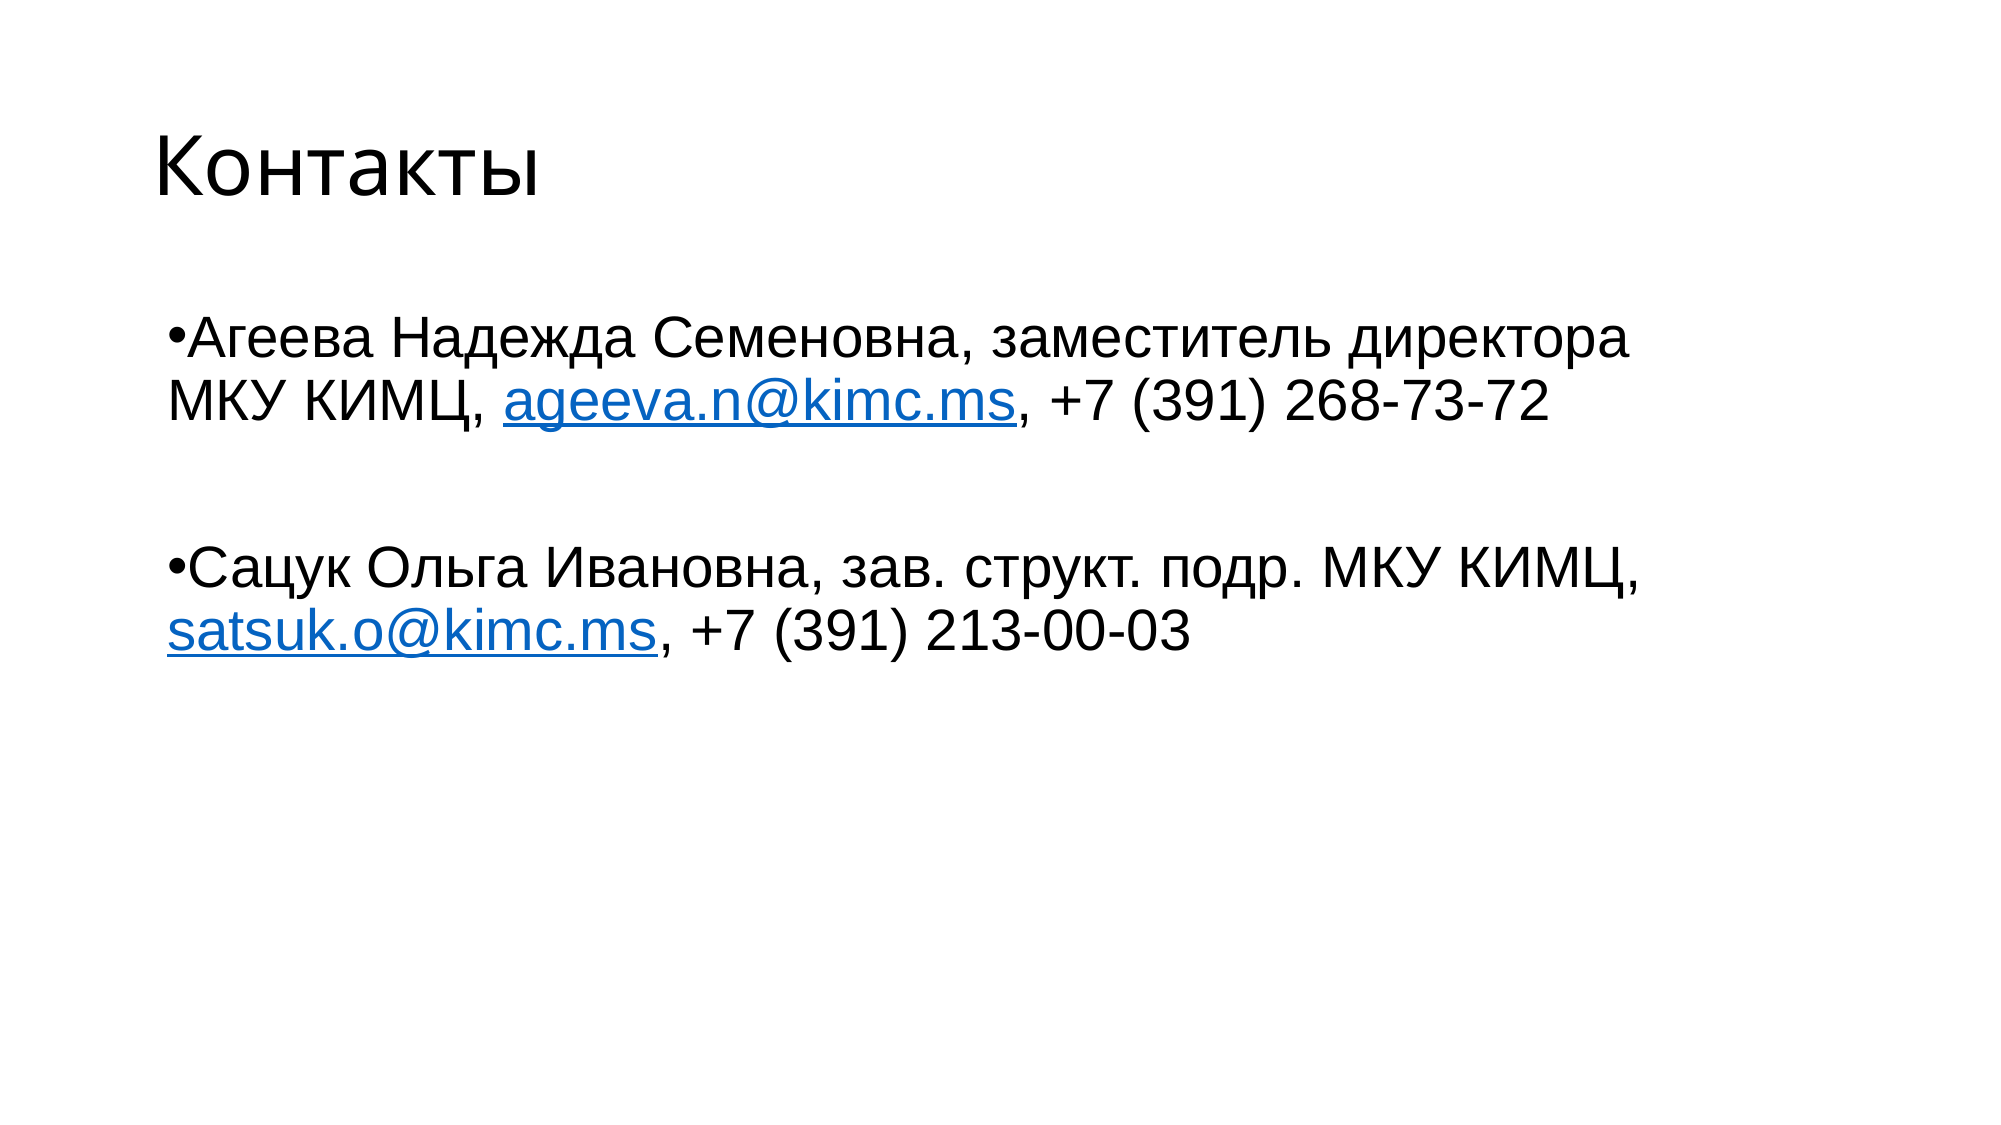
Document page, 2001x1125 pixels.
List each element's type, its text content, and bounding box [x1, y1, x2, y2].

list Агеева Надежда Семеновна, заместитель директора МКУ КИМЦ, ageeva.n@kimc.ms, +7 (391) 268-73-72 Сацук Ольга Ивановна, зав. структ. подр. МКУ КИМЦ, satsuk.o@kimc.ms, +7 (391) 213-00-03 [137, 299, 1742, 1014]
title Контакты [137, 59, 1863, 278]
